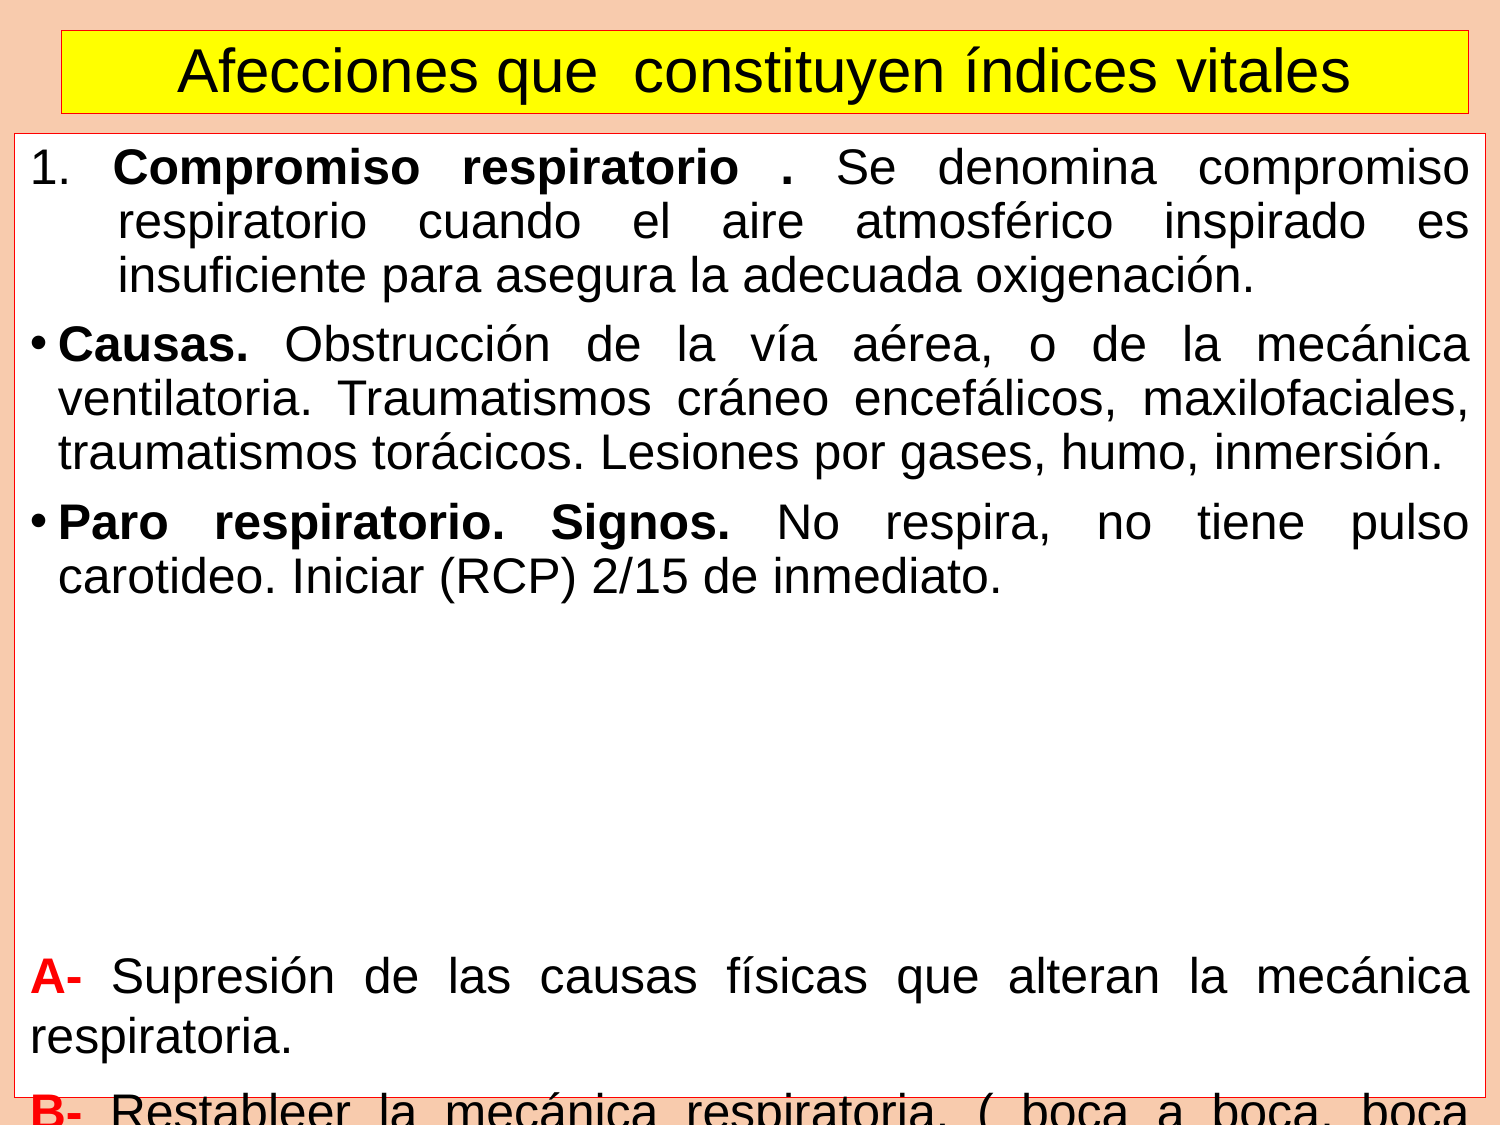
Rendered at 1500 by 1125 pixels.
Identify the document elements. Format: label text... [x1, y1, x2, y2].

title Afecciones que constituyen índices vitales [61, 30, 1469, 114]
list 1. Compromiso respiratorio . Se denomina compromiso respiratorio cuando el aire atmosférico inspirado es insuficiente para asegura la adecuada oxigenación. Causas. Obstrucción de la vía aérea, o de la mecánica ventilatoria. Traumatismos cráneo encefálicos, maxilofaciales, traumatismos torácicos. Lesiones por gases, humo, inmersión. Paro respiratorio. Signos. No respira, no tiene pulso carotideo. Iniciar (RCP) 2/15 de inmediato. A- Supresión de las causas físicas que alteran la mecánica respiratoria. B- Restableer la mecánica respiratoria. ( boca a boca, boca nariz) C- Realizar masaje cardiaco externo, (RCP) 2/5 Después de reanimar Evacuar [14, 133, 1486, 1098]
